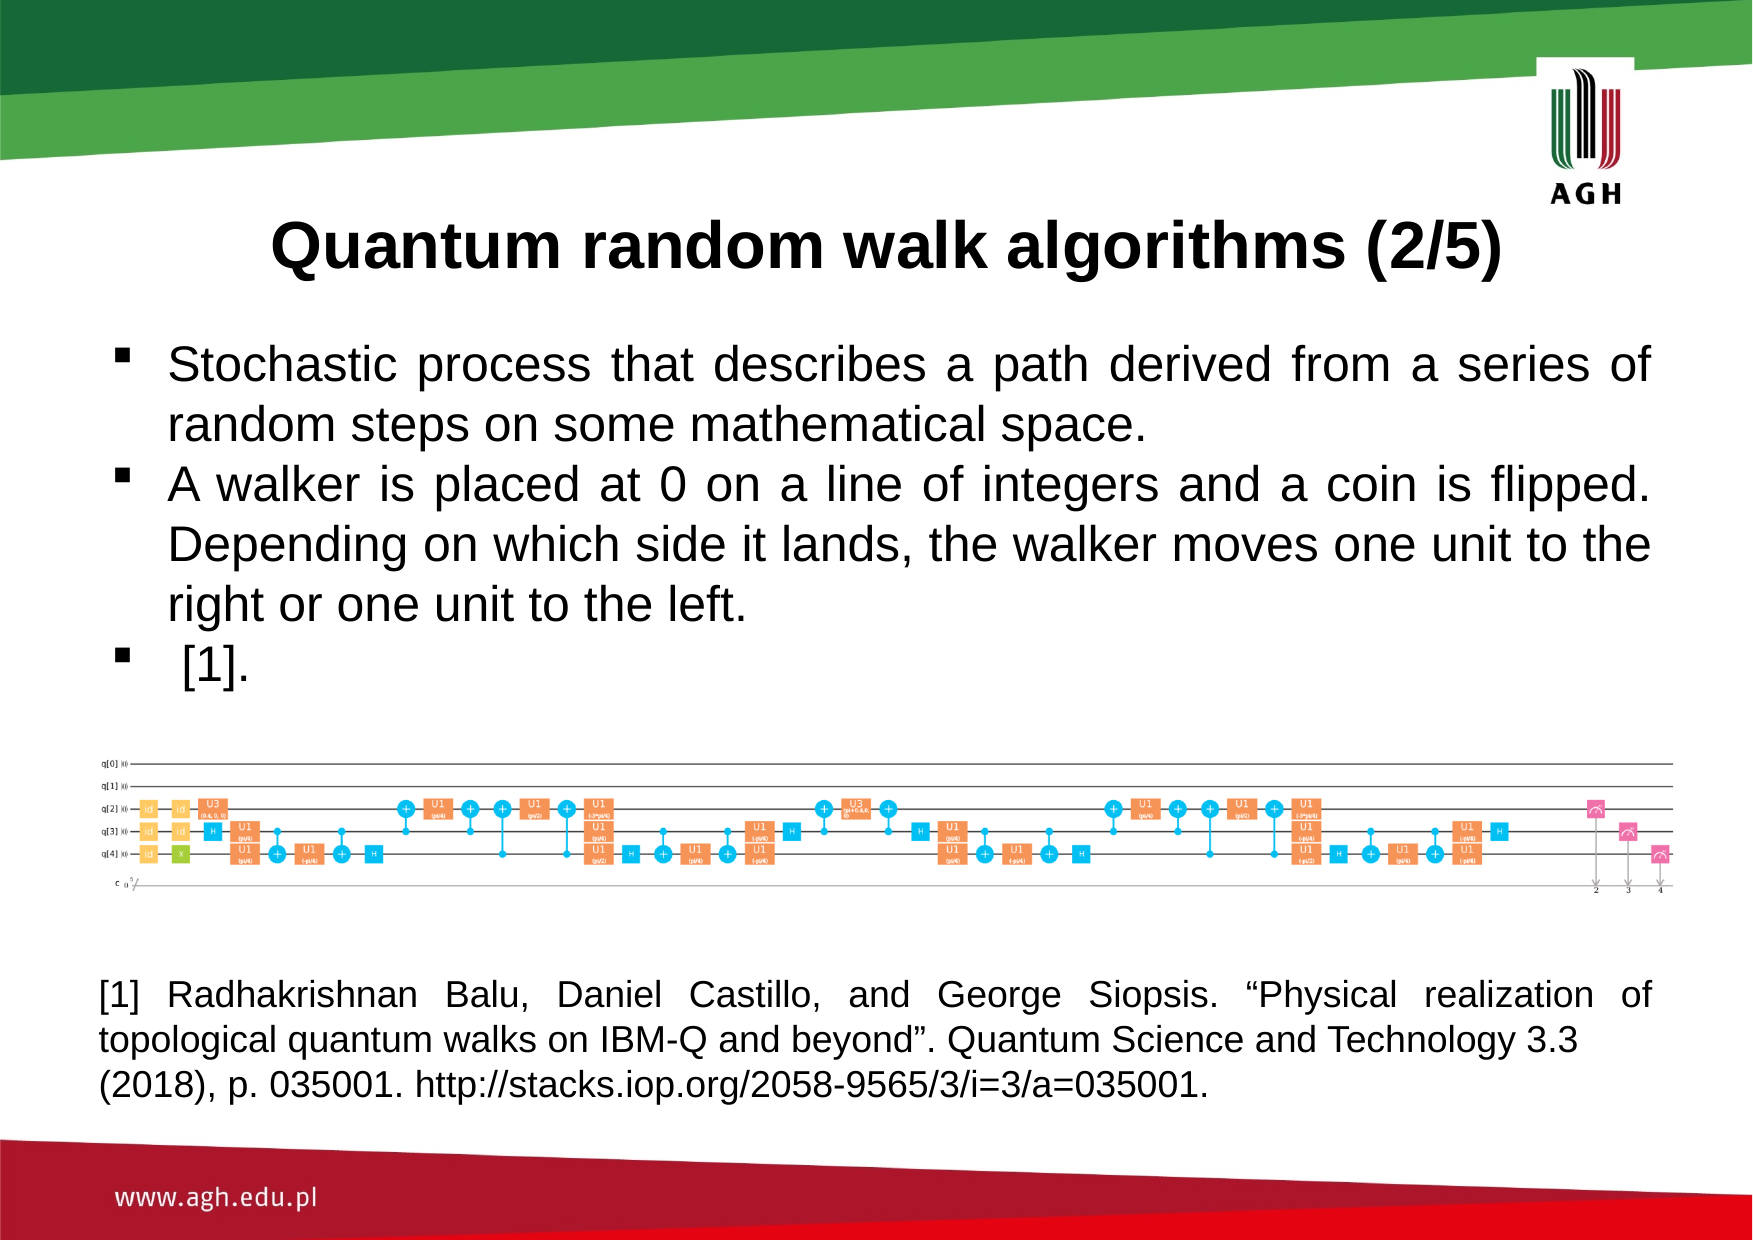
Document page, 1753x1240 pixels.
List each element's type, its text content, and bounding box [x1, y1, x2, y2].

picture [0, 0, 1753, 1240]
text_box [1] Radhakrishnan Balu, Daniel Castillo, and George Siopsis. “Physical realization of topological quantum walks on IBM-Q and beyond”. Quantum Science and Technology 3.3 (2018), p. 035001. http://stacks.iop.org/2058-9565/3/i=3/a=035001. [83, 962, 1668, 1113]
text_box [60, 1151, 357, 1223]
text_box Stochastic process that describes a path derived from a series of random steps on some mathematical space. A walker is placed at 0 on a line of integers and a coin is flipped. Depending on which side it lands, the walker moves one unit to the right or one unit to the left. [1]. [96, 324, 1668, 700]
text_box Quantum random walk algorithms (2/5) [225, 194, 1549, 290]
